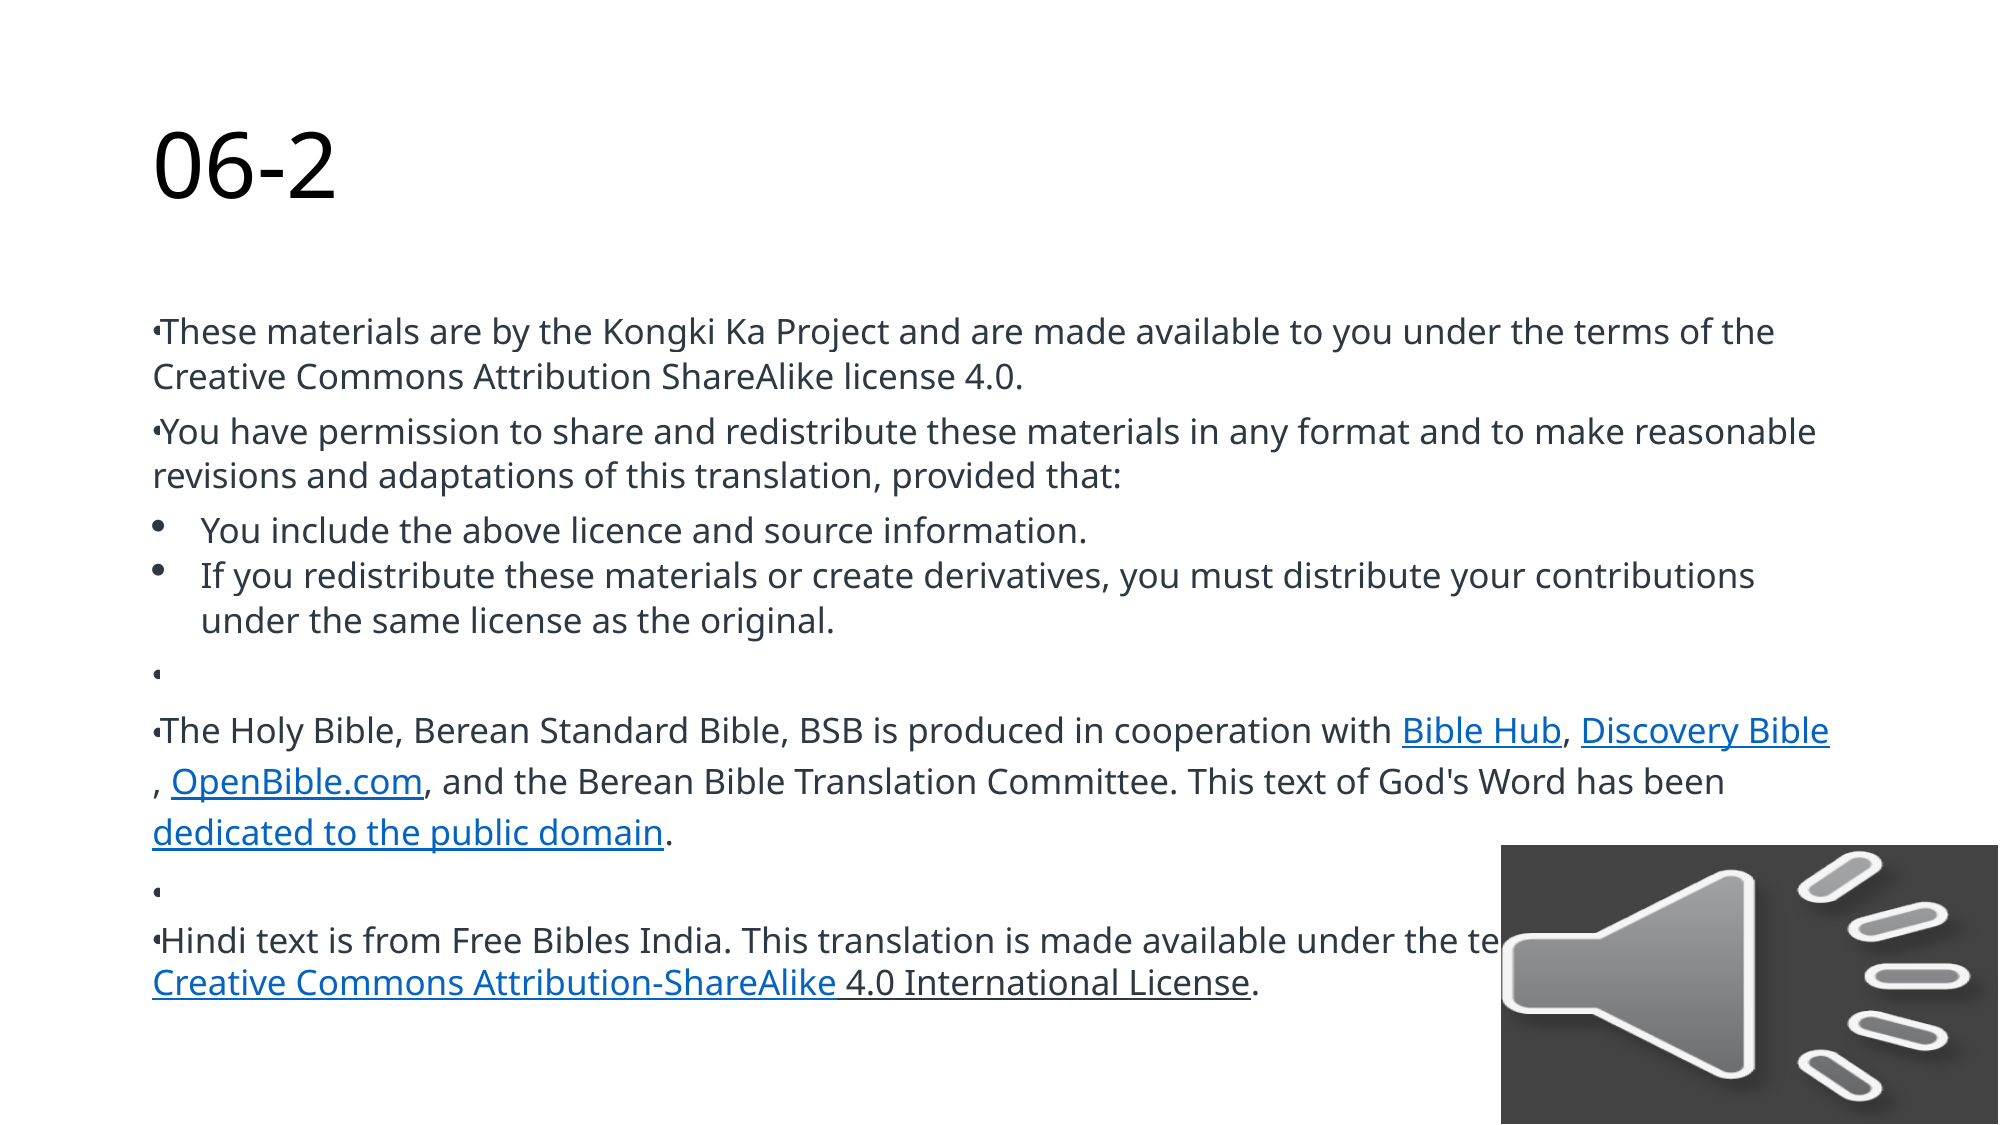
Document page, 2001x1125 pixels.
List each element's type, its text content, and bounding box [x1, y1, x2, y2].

list These materials are by the Kongki Ka Project and are made available to you under the terms of the Creative Commons Attribution ShareAlike license 4.0. You have permission to share and redistribute these materials in any format and to make reasonable revisions and adaptations of this translation, provided that: You include the above licence and source information. If you redistribute these materials or create derivatives, you must distribute your contributions under the same license as the original. The Holy Bible, Berean Standard Bible, BSB is produced in cooperation with Bible Hub, Discovery Bible, OpenBible.com, and the Berean Bible Translation Committee. This text of God's Word has been dedicated to the public domain. Hindi text is from Free Bibles India. This translation is made available under the terms of a Creative Commons Attribution-ShareAlike 4.0 International License. [137, 299, 1863, 1014]
picture [1500, 843, 2000, 1125]
title 06-2 [137, 59, 1863, 278]
